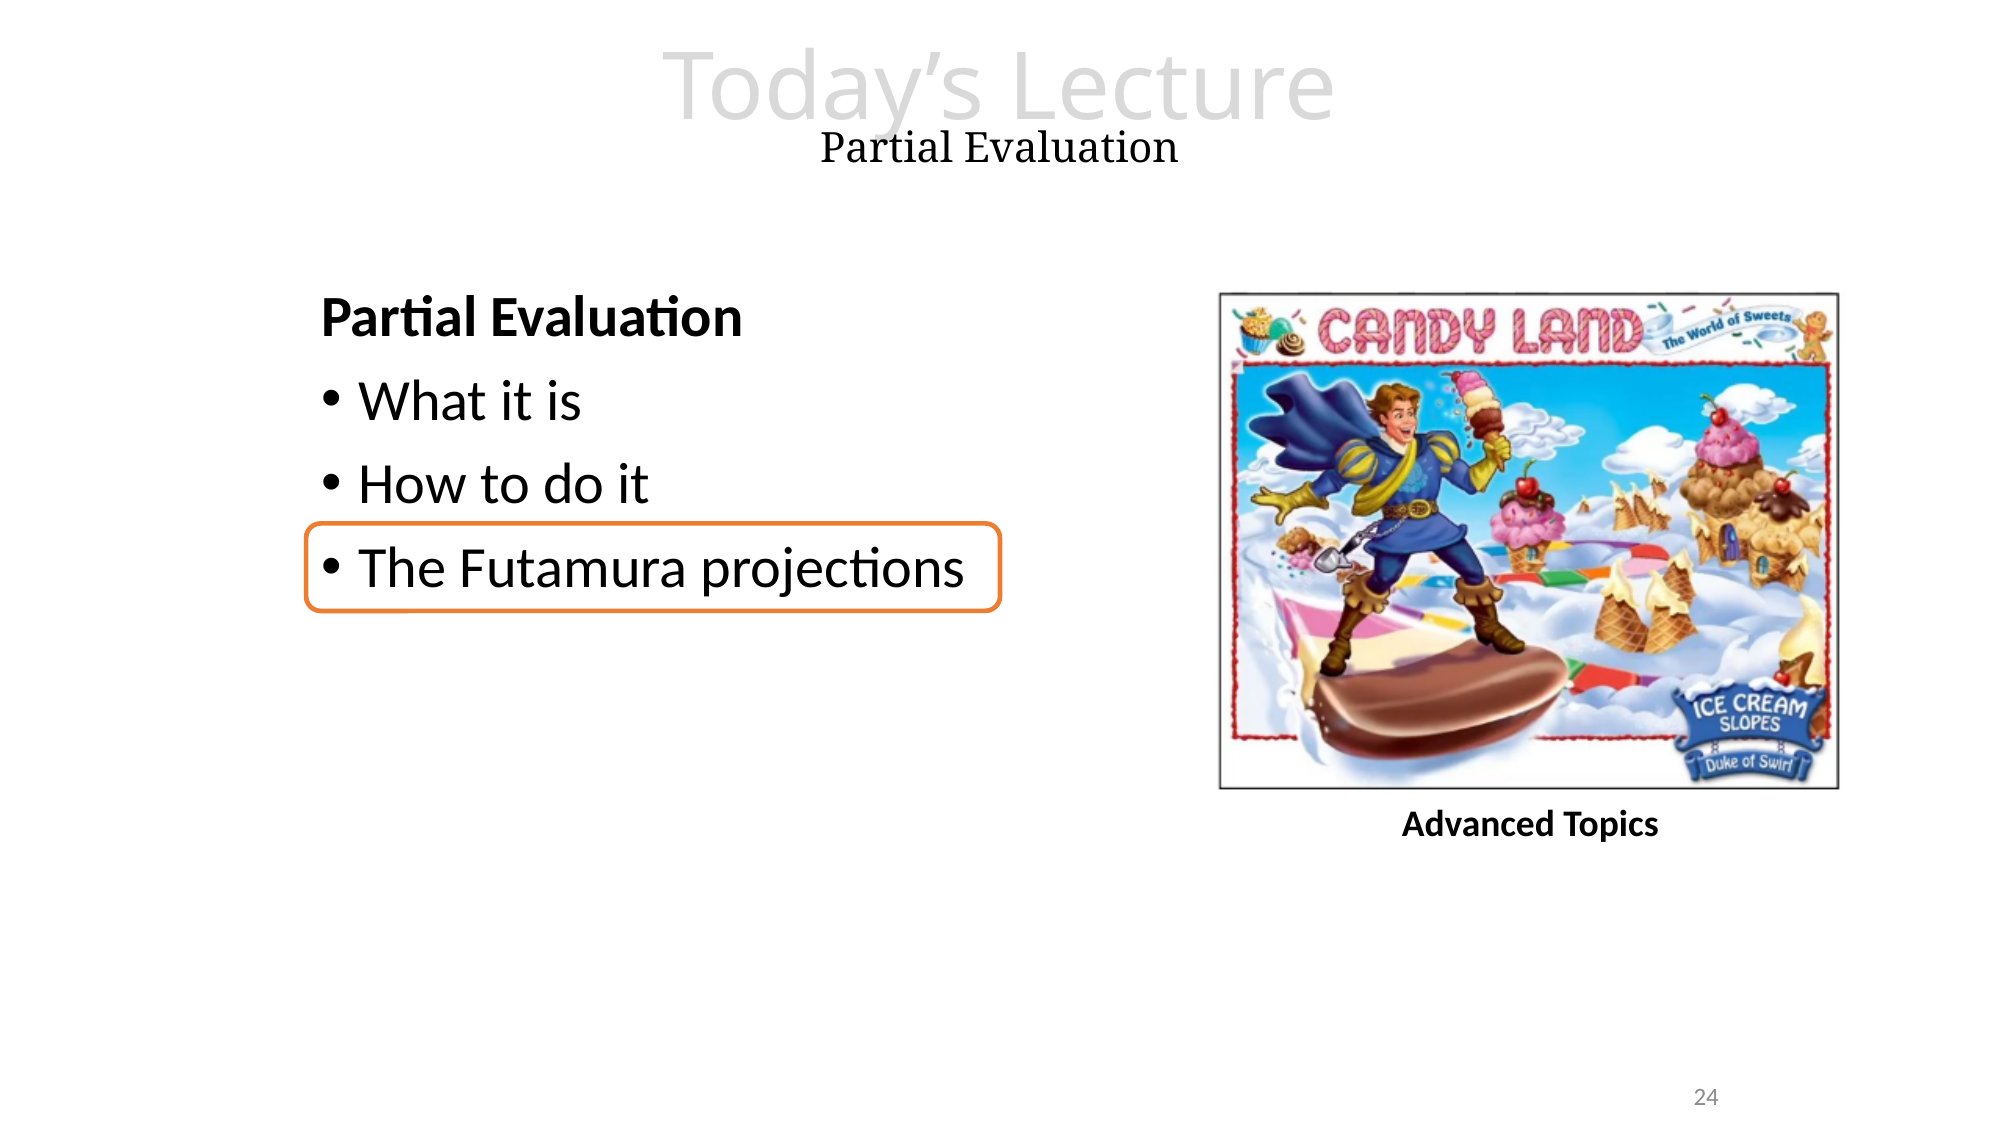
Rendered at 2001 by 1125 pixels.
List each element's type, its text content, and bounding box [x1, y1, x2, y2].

text_box [305, 522, 1002, 612]
text_box Advanced Topics [1386, 799, 1674, 852]
slide_number 24 [1396, 1065, 1734, 1125]
picture [1212, 282, 1849, 799]
list Partial Evaluation What it is How to do it The Futamura projections [306, 278, 1140, 1066]
title Today’s Lecture Partial Evaluation [353, 4, 1647, 222]
